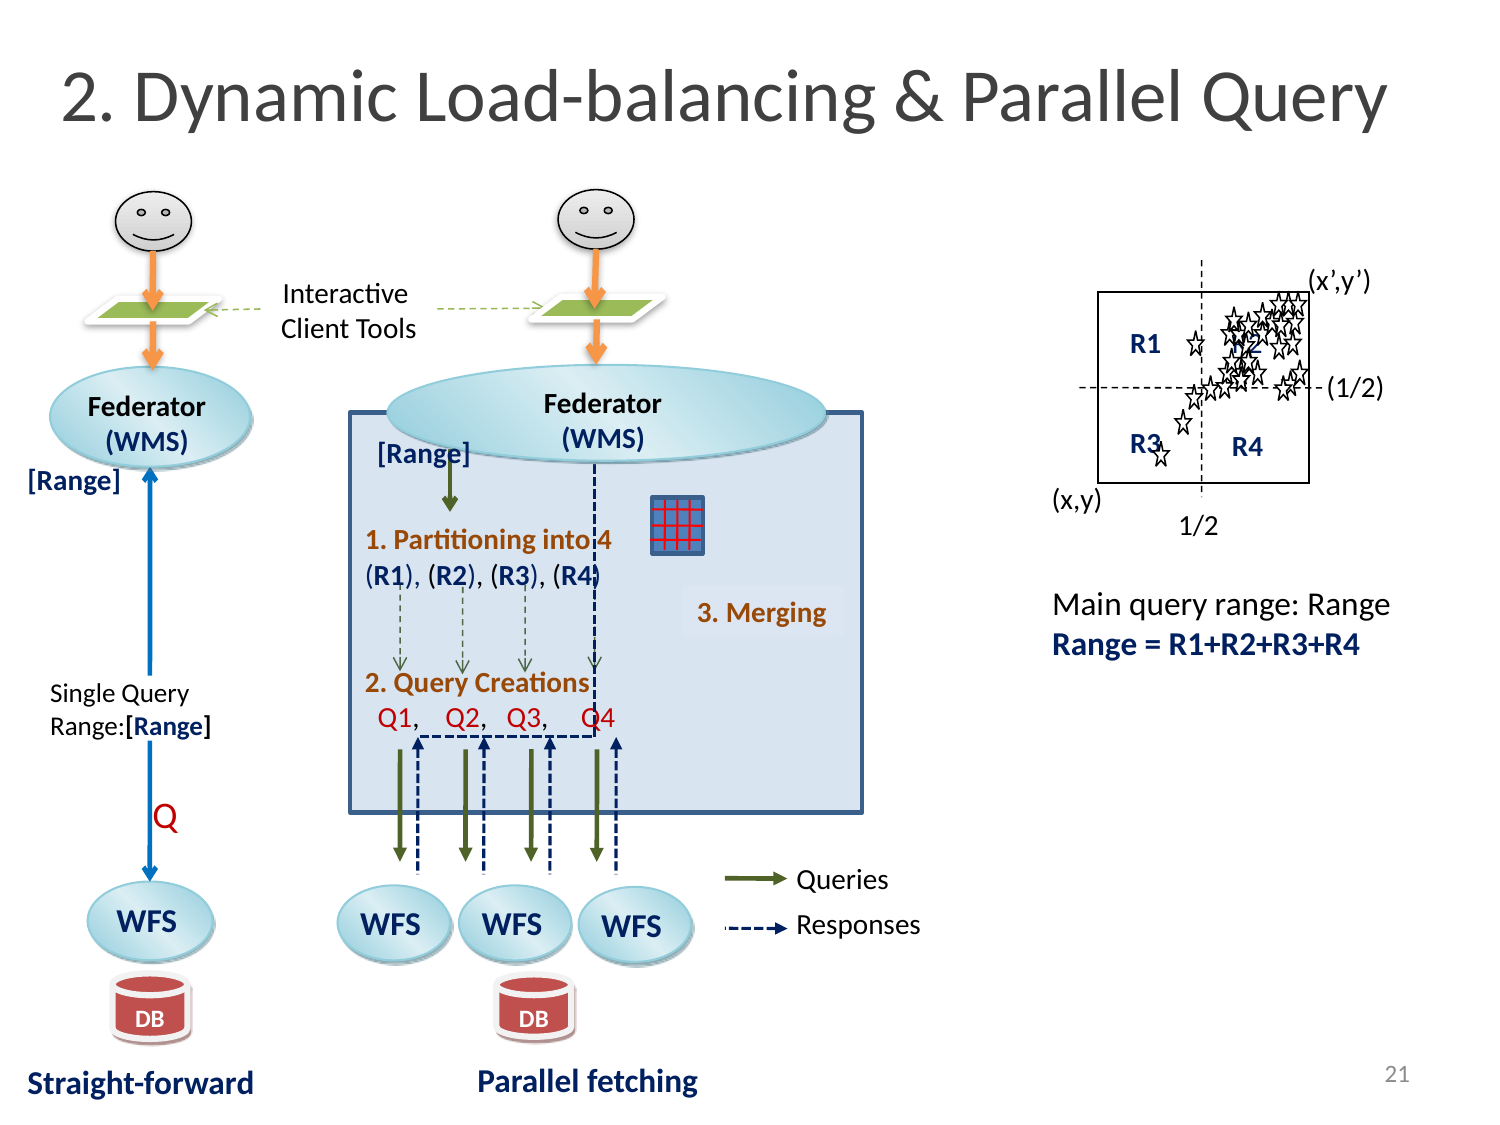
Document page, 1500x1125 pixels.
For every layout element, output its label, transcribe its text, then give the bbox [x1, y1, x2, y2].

text_box [1205, 474, 1309, 484]
text_box [114, 190, 193, 252]
text_box Interactive Client Tools [260, 266, 438, 352]
text_box [1098, 292, 1149, 387]
text_box 1. Partitioning into 4 (R1), (R2), (R3), (R4) [350, 513, 414, 599]
text_box [Range] [362, 426, 513, 477]
text_box [1098, 397, 1197, 484]
text_box Parallel fetching [462, 1052, 750, 1107]
text_box Main query range: Range Range = R1+R2+R3+R4 [1037, 574, 1425, 670]
text_box 2. Query Creations Q1, Q2, Q3, Q4 [349, 656, 415, 741]
text_box (1/2) [1313, 360, 1400, 425]
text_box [1152, 290, 1309, 467]
text_box Queries [796, 860, 897, 896]
text_box (x,y) [1037, 472, 1126, 525]
text_box 3. Merging [775, 586, 845, 637]
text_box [12, 366, 301, 1113]
text_box [557, 188, 635, 250]
text_box WFS [337, 885, 451, 961]
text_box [419, 436, 770, 738]
text_box (x’,y’) [1293, 253, 1388, 306]
text_box WFS [458, 885, 572, 961]
text_box DB [496, 974, 572, 1037]
text_box [528, 293, 666, 323]
text_box [348, 410, 864, 815]
text_box Responses [796, 905, 934, 941]
text_box 1/2 [1163, 498, 1238, 563]
title 2. Dynamic Load-balancing & Parallel Query [24, 20, 1425, 163]
slide_number 21 [1074, 1042, 1425, 1103]
text_box Federator (WMS) [387, 364, 825, 444]
text_box R1 [1115, 317, 1147, 366]
text_box R3 [1115, 417, 1147, 463]
text_box WFS [578, 886, 692, 962]
text_box [84, 295, 222, 325]
